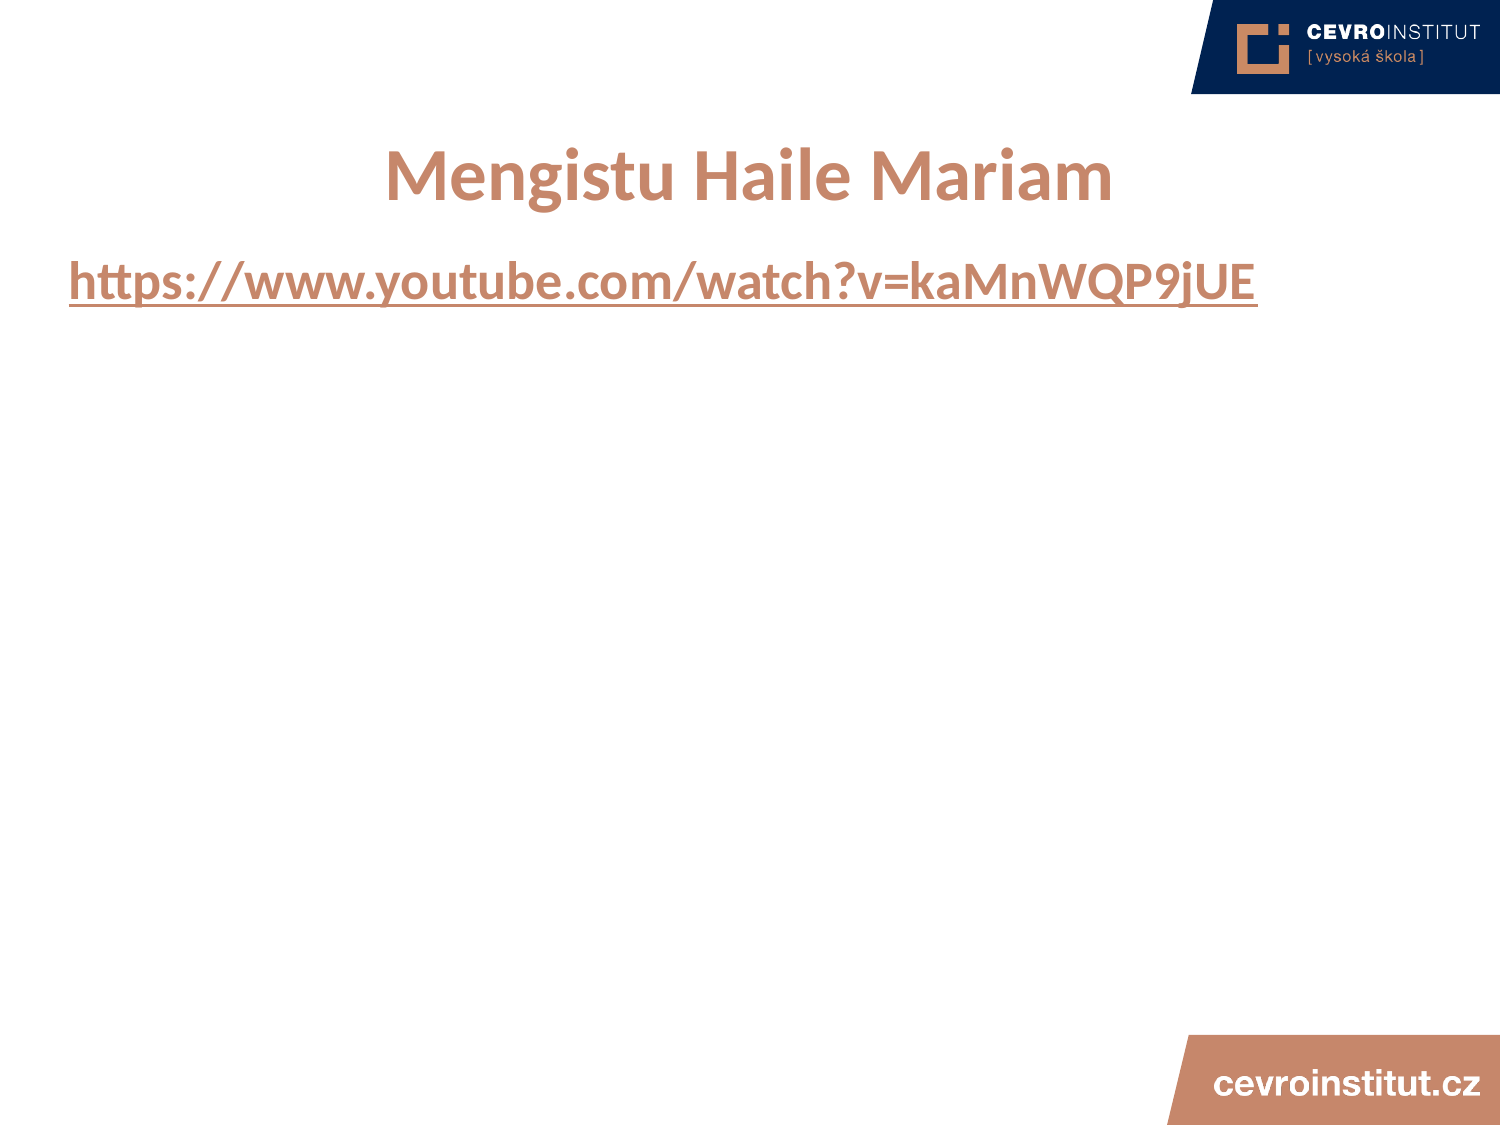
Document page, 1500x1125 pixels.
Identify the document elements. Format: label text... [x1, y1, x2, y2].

title Mengistu Haile Mariam [68, 94, 1431, 245]
list https://www.youtube.com/watch?v=kaMnWQP9jUE [68, 245, 1431, 1035]
picture [1214, 1069, 1480, 1096]
picture [1237, 24, 1480, 74]
